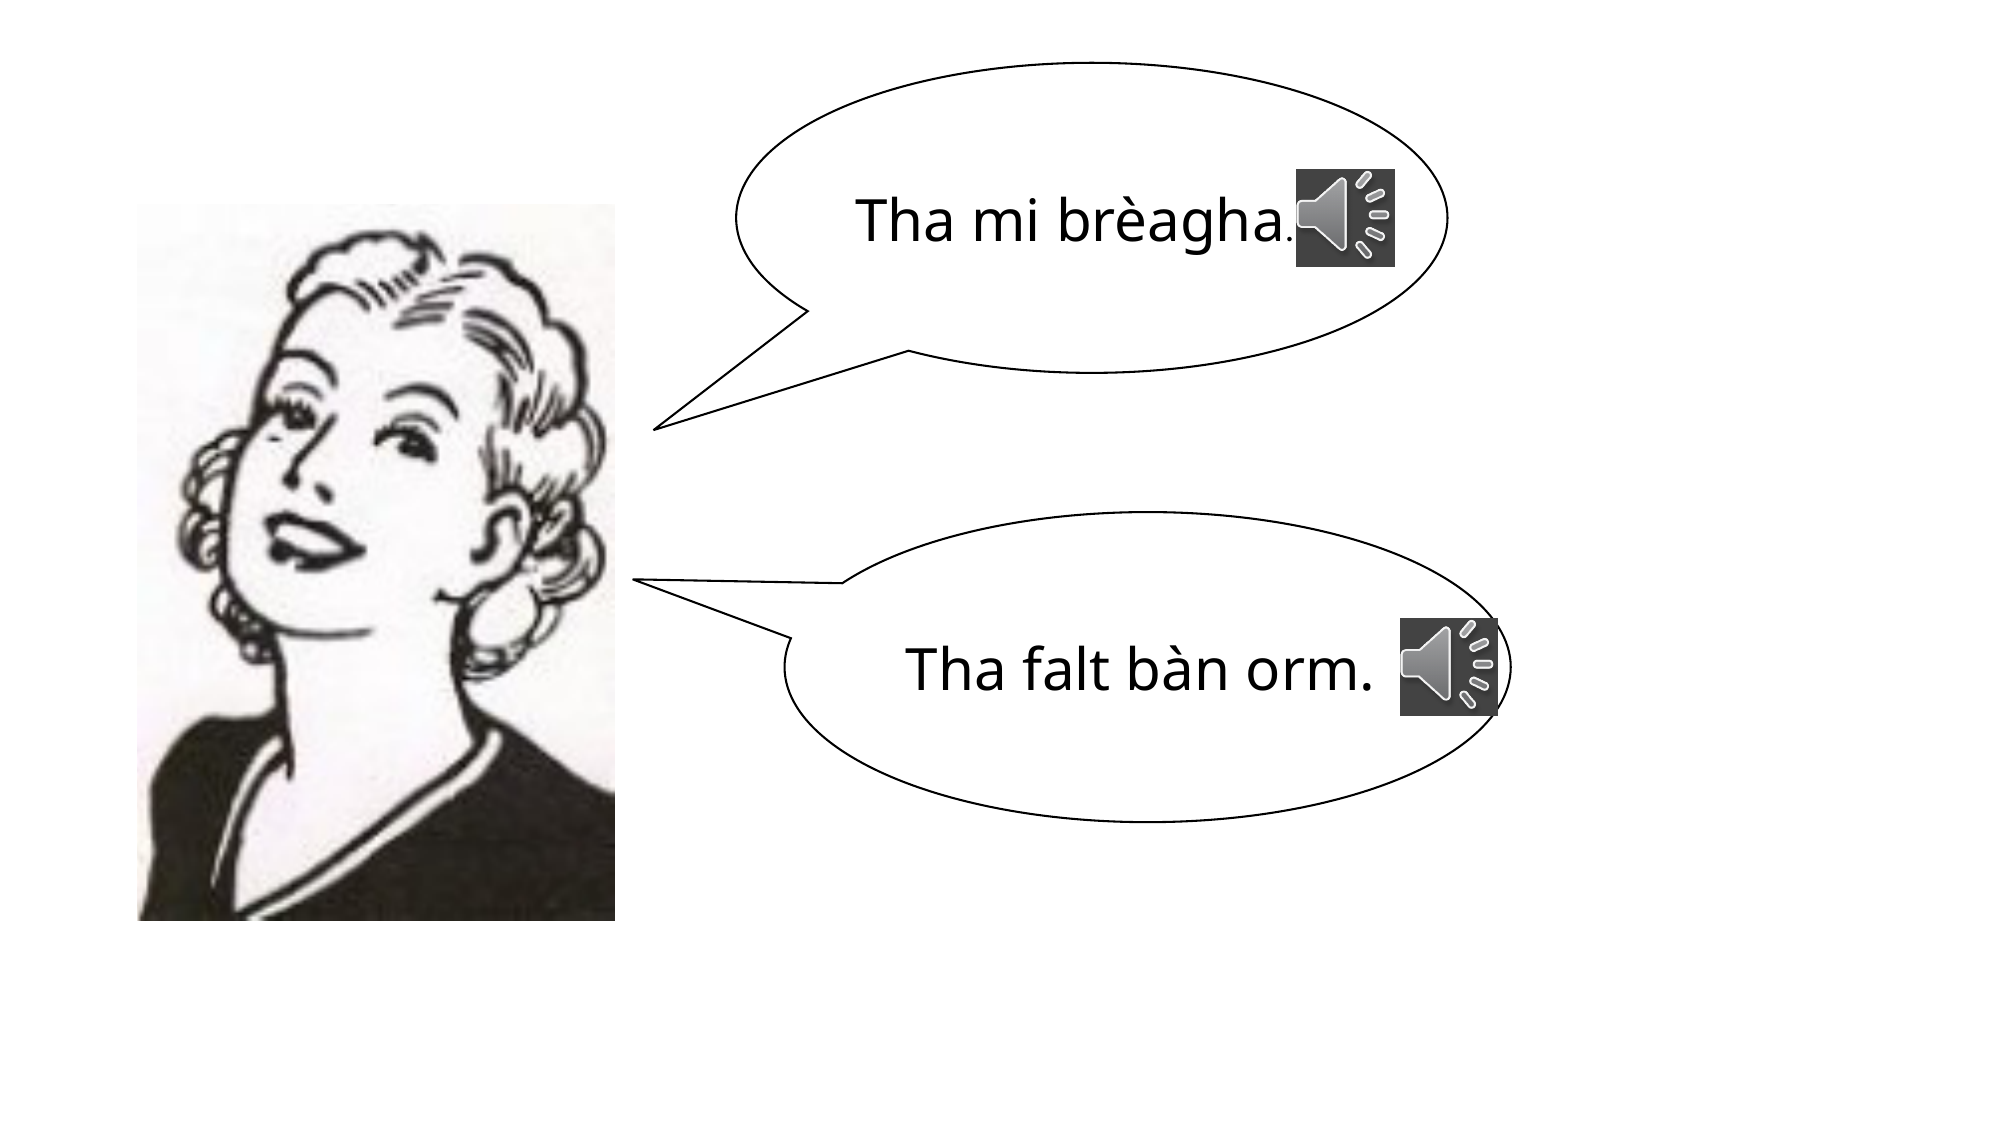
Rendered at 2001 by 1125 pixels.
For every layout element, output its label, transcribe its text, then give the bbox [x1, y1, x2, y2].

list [137, 204, 615, 921]
text_box Tha falt bàn orm. [632, 511, 1493, 824]
text_box Tha falt bàn orm. [1500, 627, 1512, 707]
text_box Tha mi brèagha. [652, 61, 1449, 432]
picture [1295, 167, 1396, 268]
picture [1399, 617, 1500, 718]
